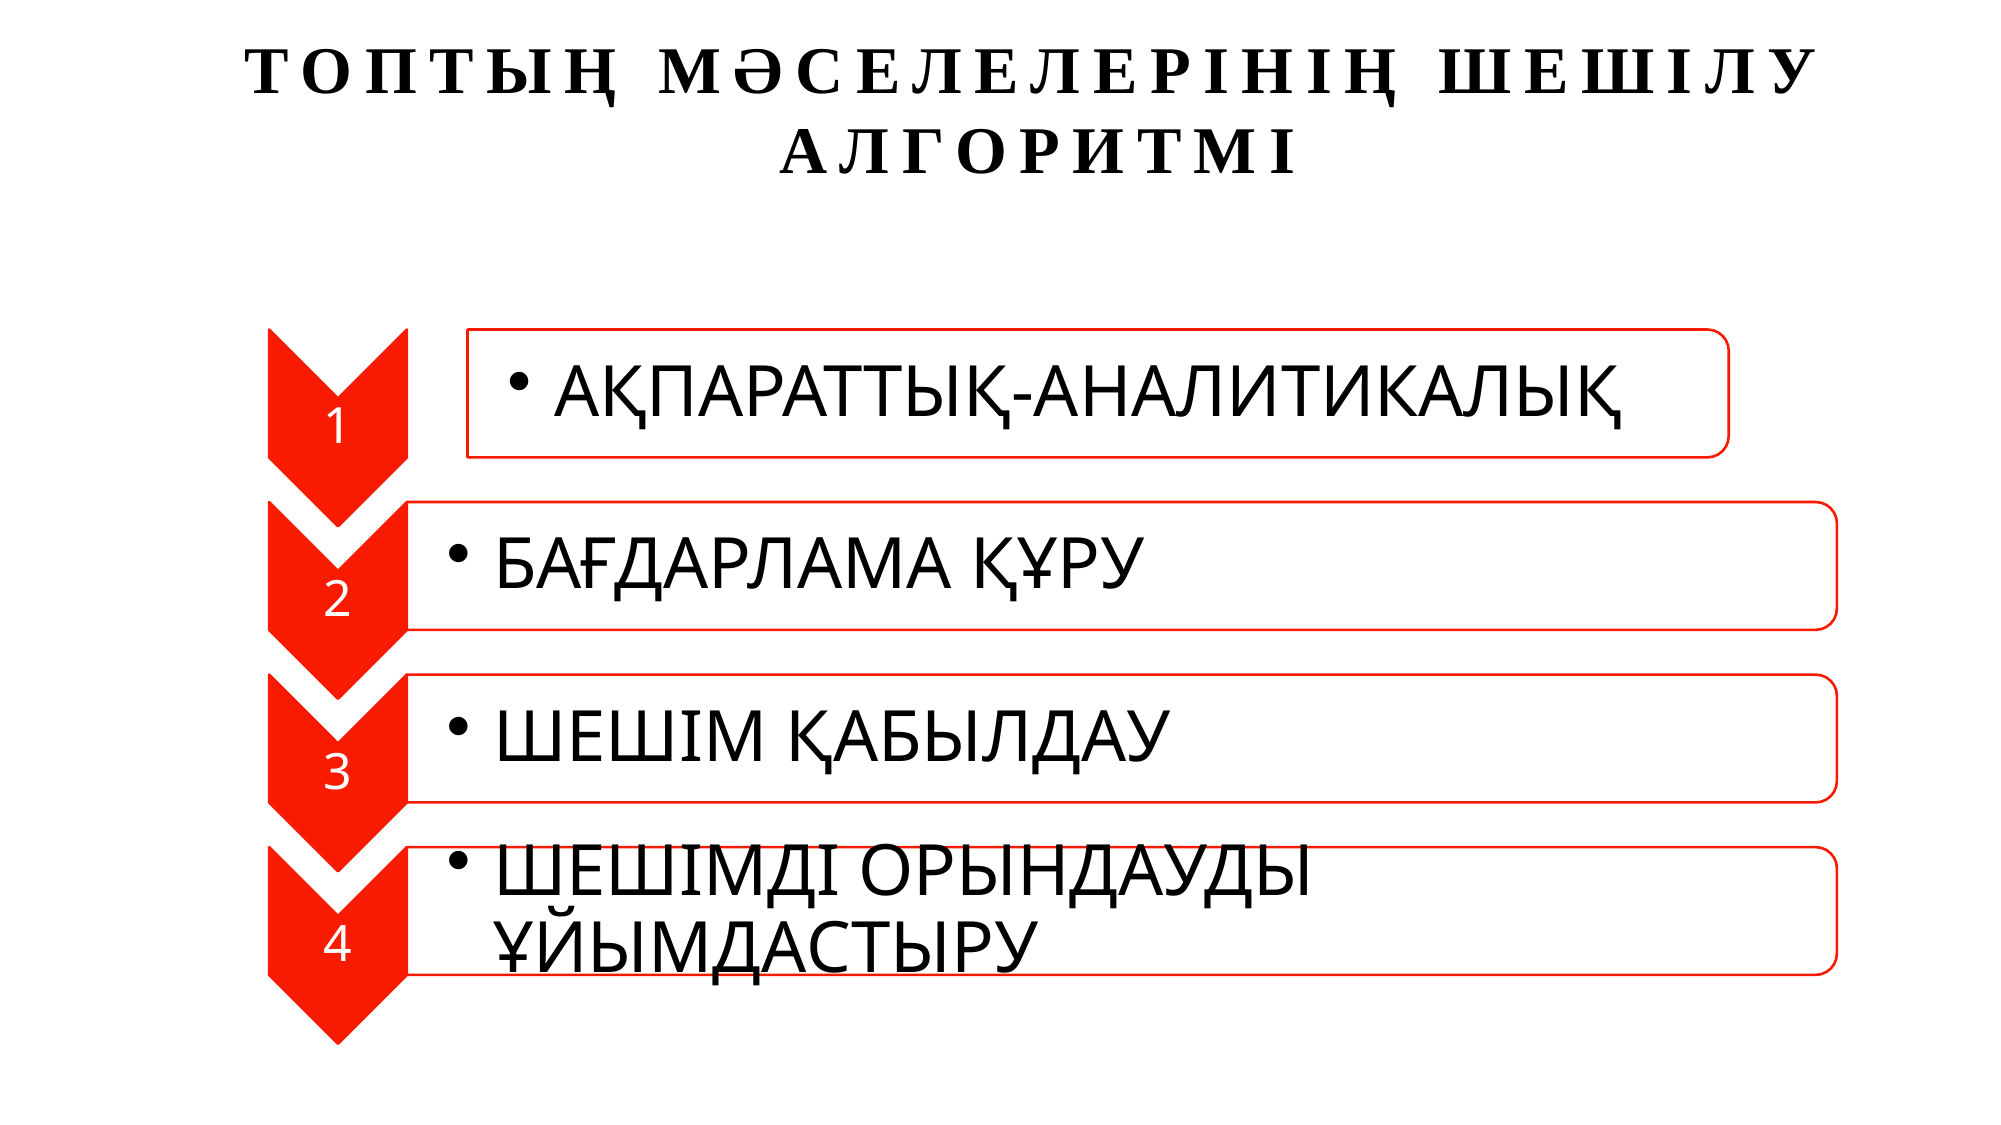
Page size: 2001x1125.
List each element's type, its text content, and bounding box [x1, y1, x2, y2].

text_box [268, 329, 1838, 1045]
text_box ТОПТЫҢ МӘСЕЛЕЛЕРІНІҢ ШЕШІЛУ АЛГОРИТМІ [115, 19, 1960, 195]
